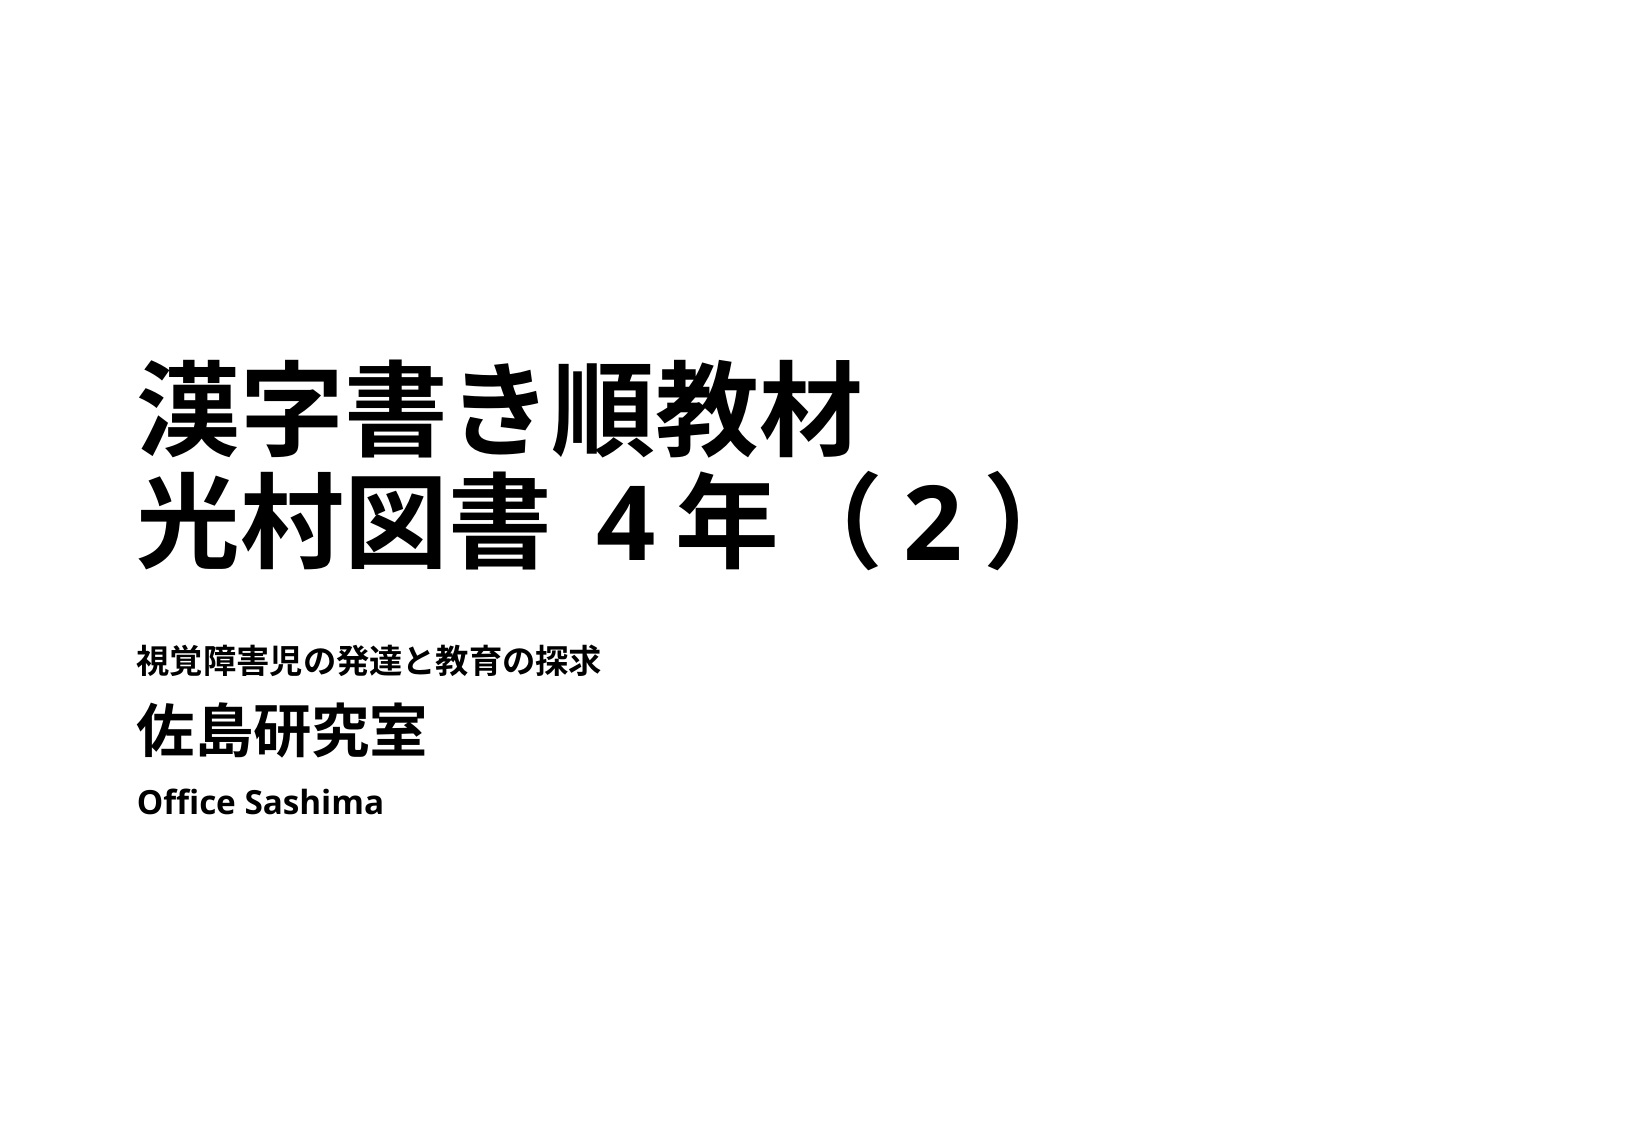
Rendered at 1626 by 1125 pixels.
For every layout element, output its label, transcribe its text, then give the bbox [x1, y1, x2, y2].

title 漢字書き順教材 光村図書 4年（2） [121, 349, 1504, 591]
subtitle 視覚障害児の発達と教育の探求 佐島研究室 Office Sashima [121, 637, 1260, 925]
